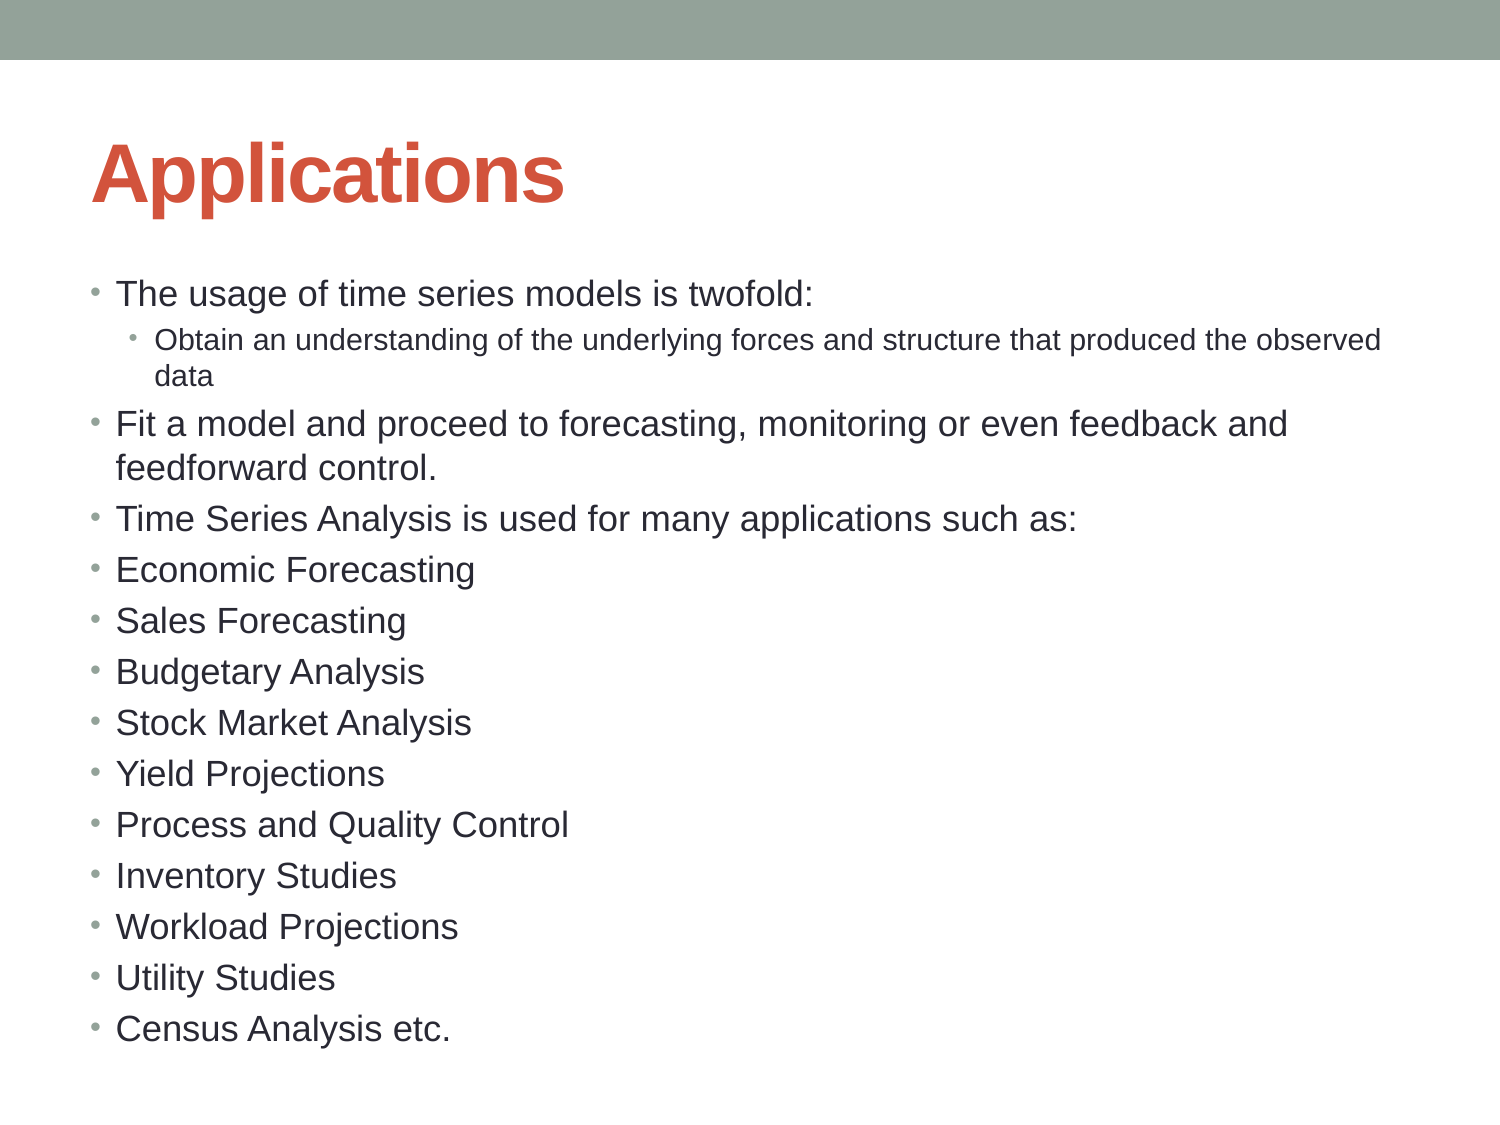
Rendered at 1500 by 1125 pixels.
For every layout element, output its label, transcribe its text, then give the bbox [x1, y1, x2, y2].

list The usage of time series models is twofold: Obtain an understanding of the underlying forces and structure that produced the observed data Fit a model and proceed to forecasting, monitoring or even feedback and feedforward control. Time Series Analysis is used for many applications such as: Economic Forecasting Sales Forecasting Budgetary Analysis Stock Market Analysis Yield Projections Process and Quality Control Inventory Studies Workload Projections Utility Studies Census Analysis etc. [75, 262, 1425, 1063]
title Applications [75, 87, 1425, 250]
